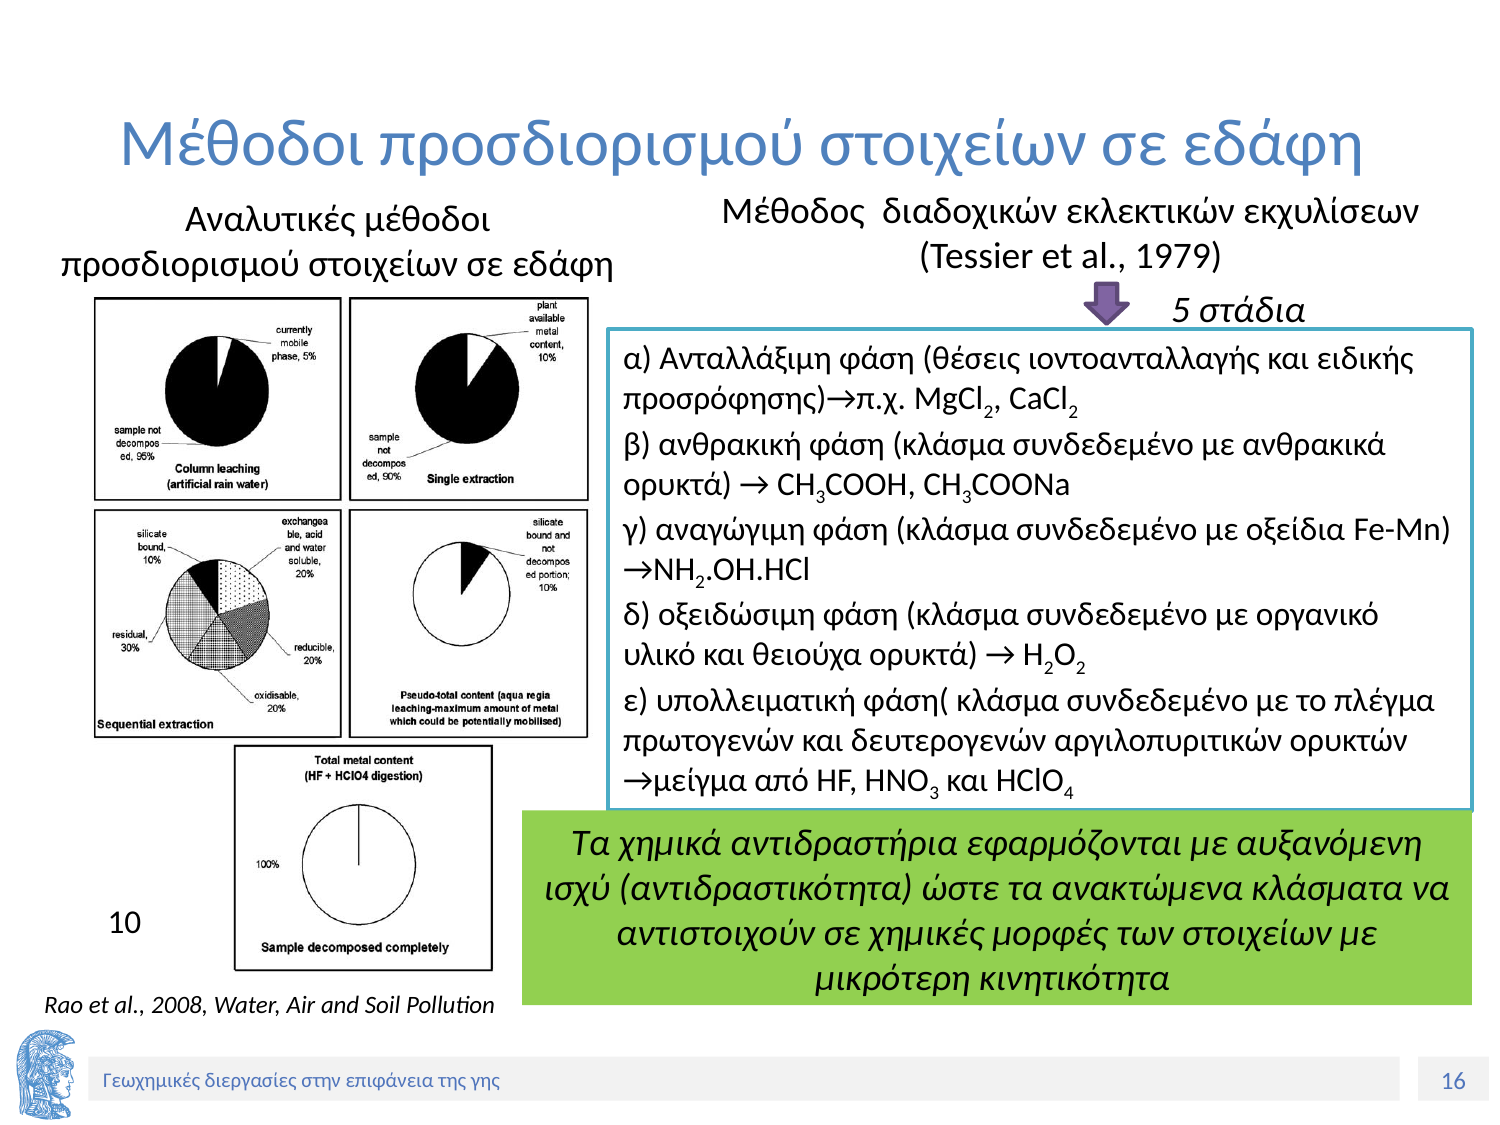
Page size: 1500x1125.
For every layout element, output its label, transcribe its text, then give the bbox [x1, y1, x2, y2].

picture [9, 1026, 81, 1120]
text_box [1083, 281, 1130, 326]
text_box Μέθοδος διαδοχικών εκλεκτικών εκχυλίσεων (Tessier et al., 1979) [643, 178, 1500, 284]
text_box Αναλυτικές μέθοδοι προσδιορισμού στοιχείων σε εδάφη [44, 184, 640, 293]
text_box α) Ανταλλάξιμη φάση (θέσεις ιοντοανταλλαγής και ειδικής προσρόφησης)→π.χ. MgCl2, CaCl2 β) ανθρακική φάση (κλάσμα συνδεδεμένο με ανθρακικά ορυκτά) → CH3COOH, CH3COONa γ) αναγώγιμη φάση (κλάσμα συνδεδεμένο με οξείδια Fe-Mn) →NH2.OH.HCl δ) οξειδώσιμη φάση (κλάσμα συνδεδεμένο με οργανικό υλικό και θειούχα ορυκτά) → Η2Ο2 ε) υπολλειματική φάση( κλάσμα συνδεδεμένο με το πλέγμα πρωτογενών και δευτερογενών αργιλοπυριτικών ορυκτών →μείγμα από HF, HNO3 και HClO4 [606, 327, 1474, 813]
text_box 5 στάδια [1156, 278, 1321, 338]
picture [90, 297, 594, 976]
text_box Τα χημικά αντιδραστήρια εφαρμόζονται με αυξανόμενη ισχύ (αντιδραστικότητα) ώστε τα ανακτώμενα κλάσματα να αντιστοιχούν σε χημικές μορφές των στοιχείων με μικρότερη κινητικότητα [522, 810, 1472, 1006]
title Μέθοδοι προσδιορισμού στοιχείων σε εδάφη [75, 45, 1425, 233]
text_box Rao et al., 2008, Water, Air and Soil Pollution [29, 980, 520, 1026]
